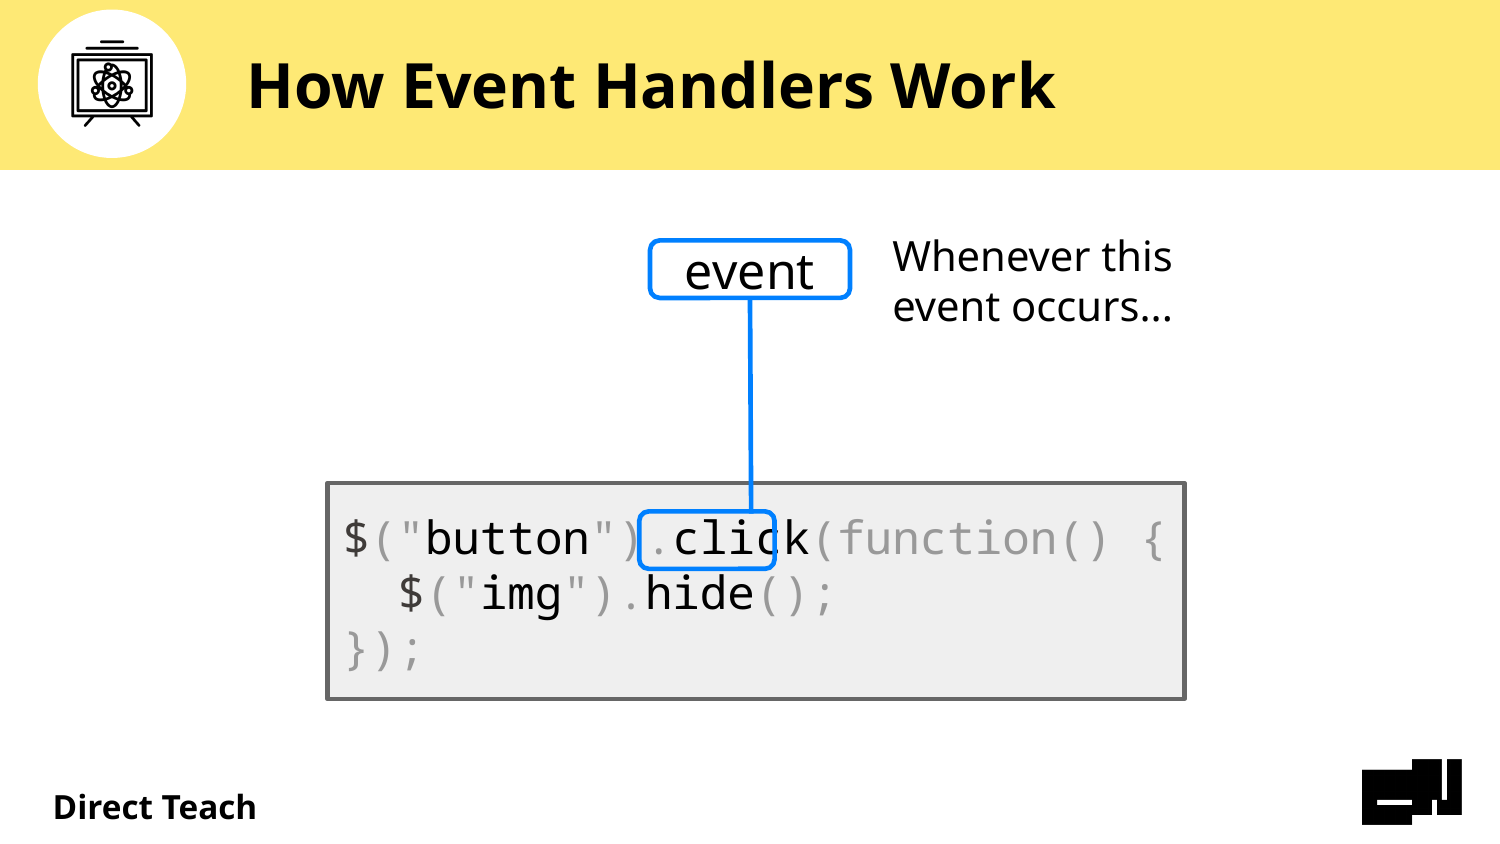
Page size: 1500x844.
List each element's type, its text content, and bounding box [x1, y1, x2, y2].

text_box [650, 240, 851, 298]
list $("button").click(function() { $("img").hide(); }); [327, 483, 1185, 699]
text_box [639, 511, 775, 569]
text_box Whenever this event occurs... [871, 216, 1291, 343]
text_box event [628, 224, 872, 316]
picture [1362, 759, 1462, 825]
title How Event Handlers Work [231, 9, 1463, 158]
picture [67, 38, 157, 129]
